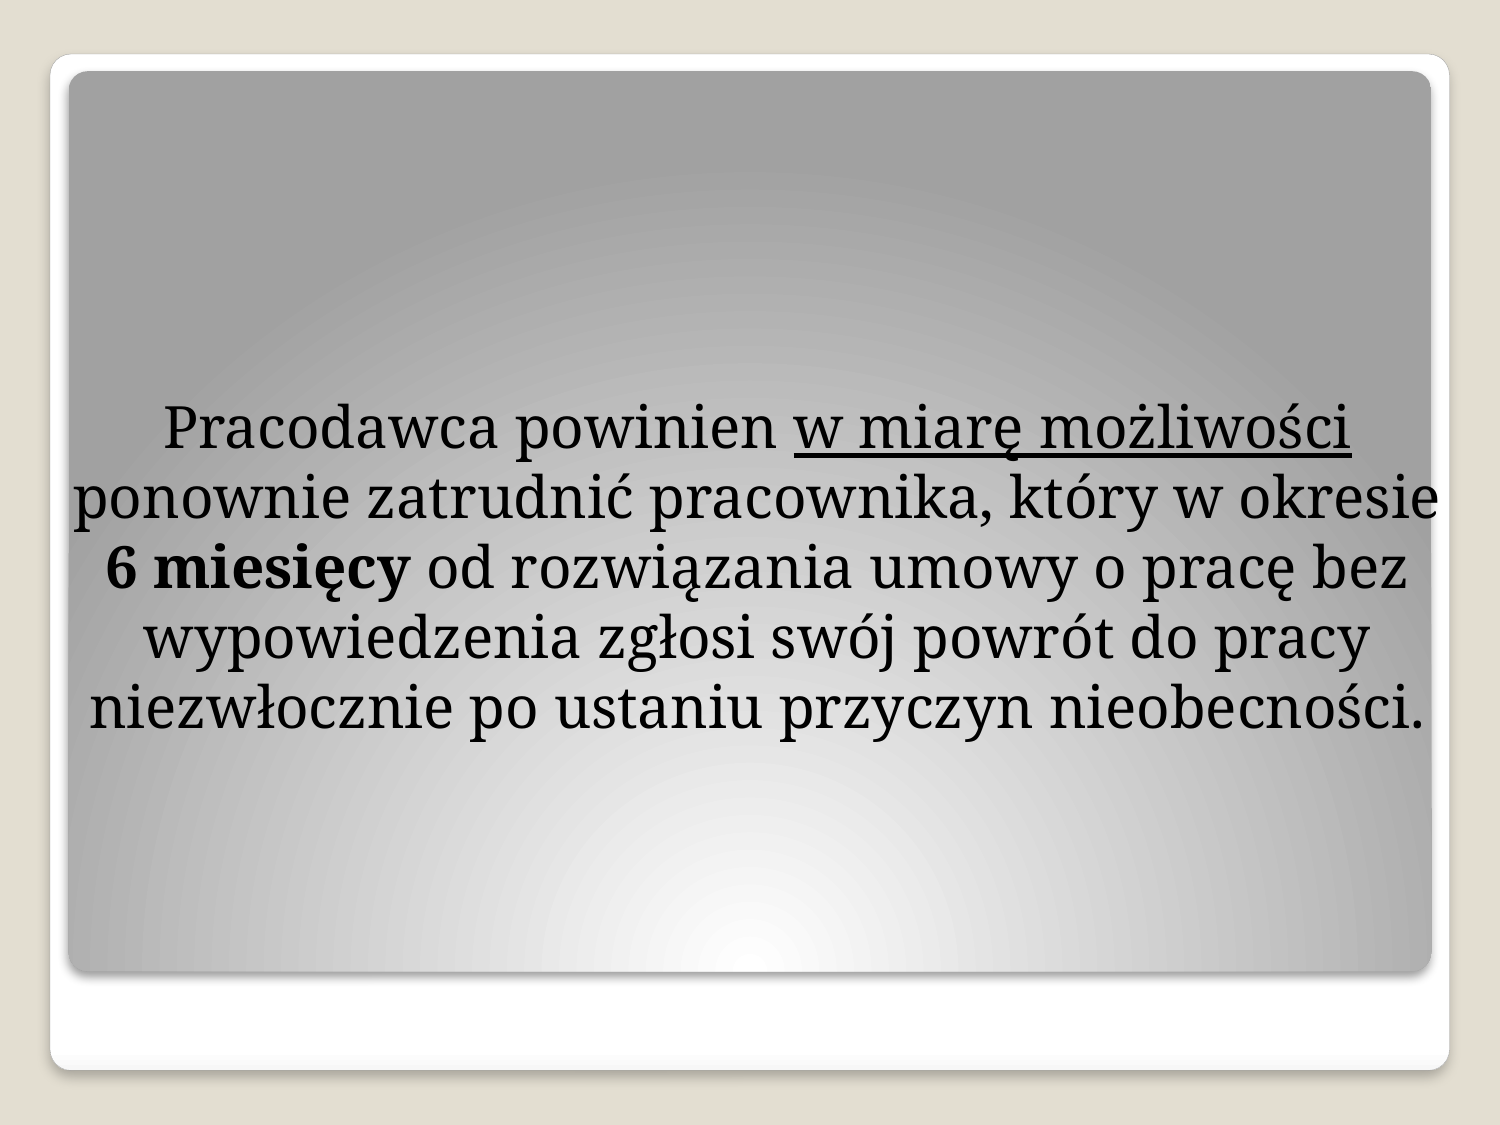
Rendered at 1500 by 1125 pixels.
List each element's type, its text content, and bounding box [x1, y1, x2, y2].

list Pracodawca powinien w miarę możliwości ponownie zatrudnić pracownika, który w okresie 6 miesięcy od rozwiązania umowy o pracę bez wypowiedzenia zgłosi swój powrót do pracy niezwłocznie po ustaniu przyczyn nieobecności. [41, 42, 1459, 1081]
